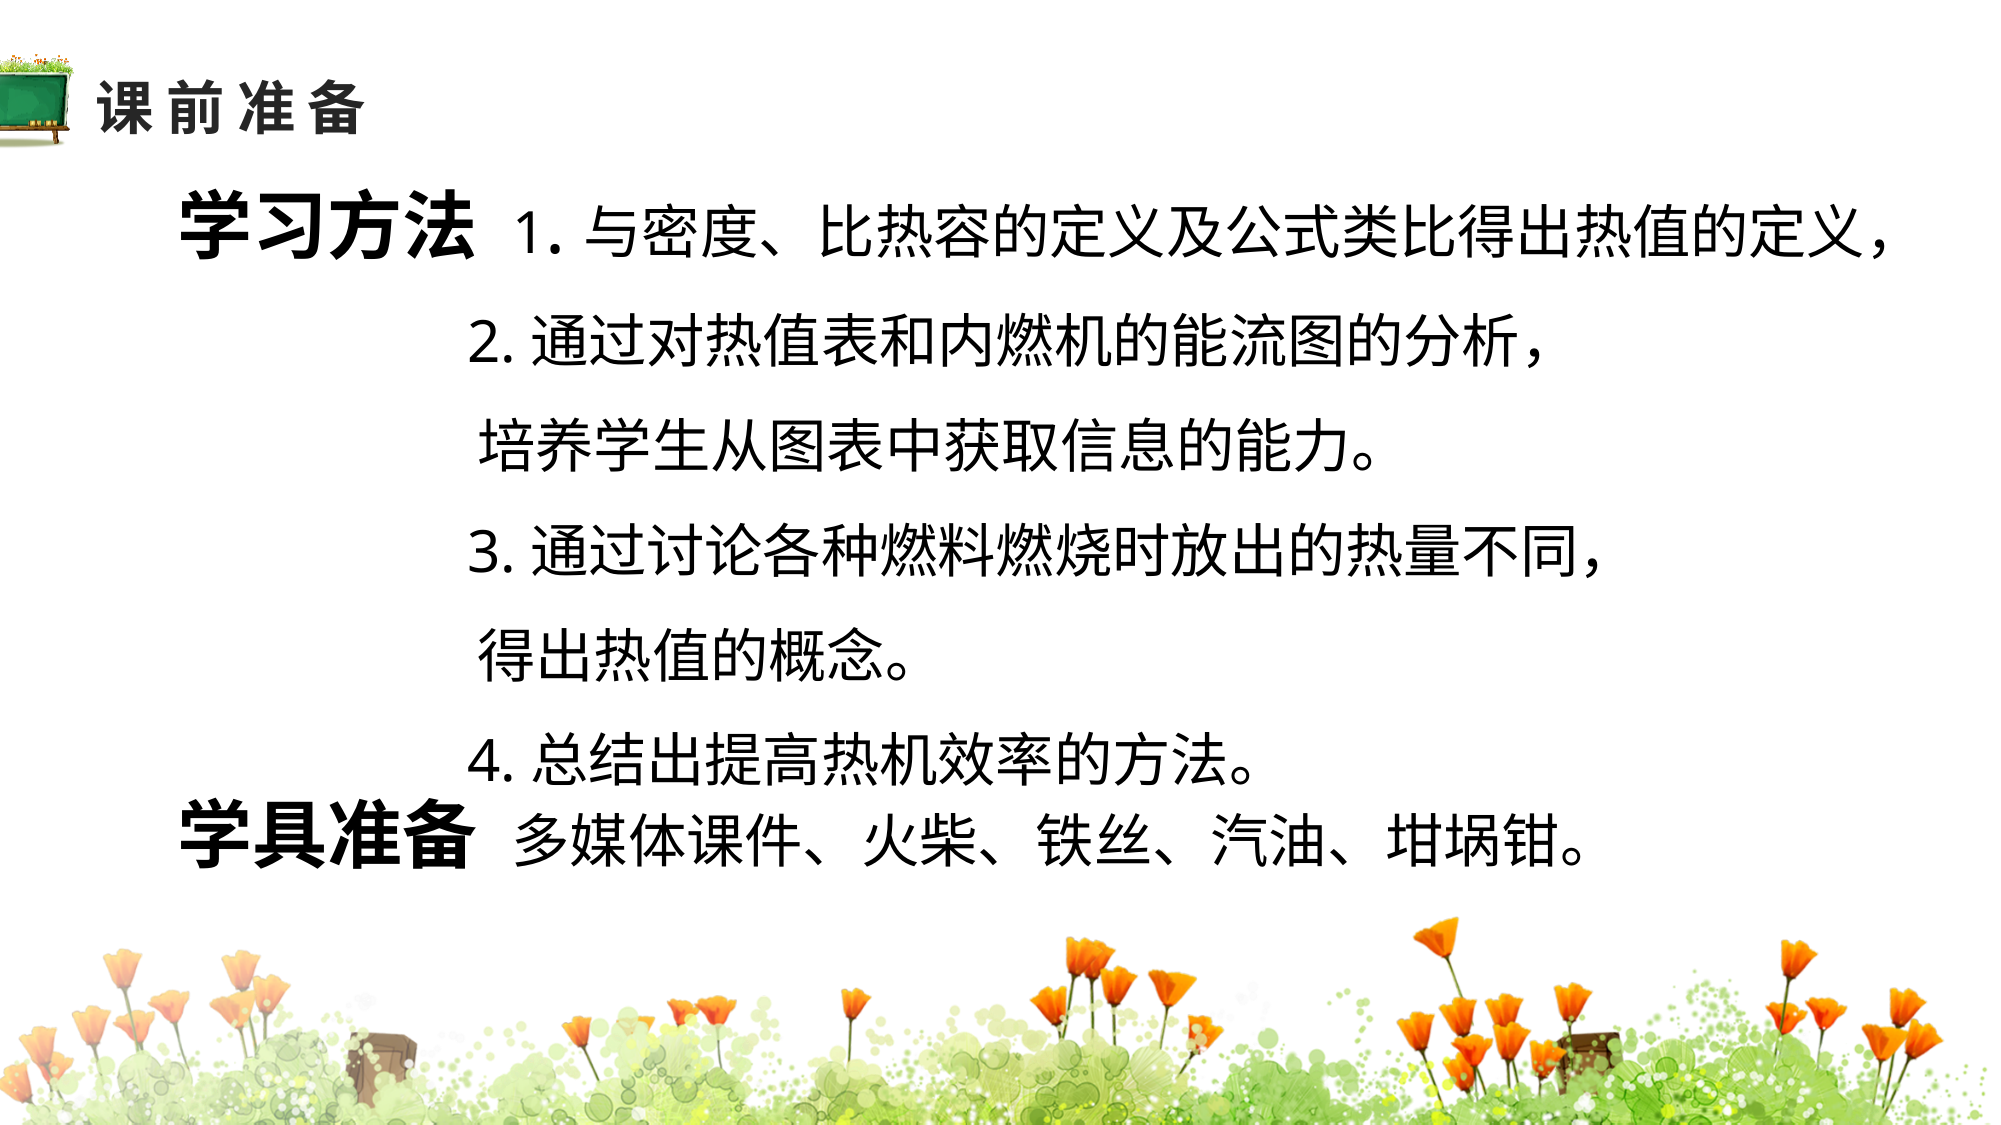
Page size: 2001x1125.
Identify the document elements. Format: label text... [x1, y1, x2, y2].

text_box 学习方法 1.与密度、比热容的定义及公式类比得出热值的定义， 2.通过对热值表和内燃机的能流图的分析， 培养学生从图表中获取信息的能力。 3.通过讨论各种燃料燃烧时放出的热量不同， 得出热值的概念。 4.总结出提高热机效率的方法。 [162, 126, 1953, 801]
text_box 学具准备 多媒体课件、火柴、铁丝、汽油、坩埚钳。 [162, 665, 1825, 885]
text_box 课前准备 [57, 63, 405, 149]
picture [0, 906, 2001, 1125]
picture [0, 38, 74, 163]
